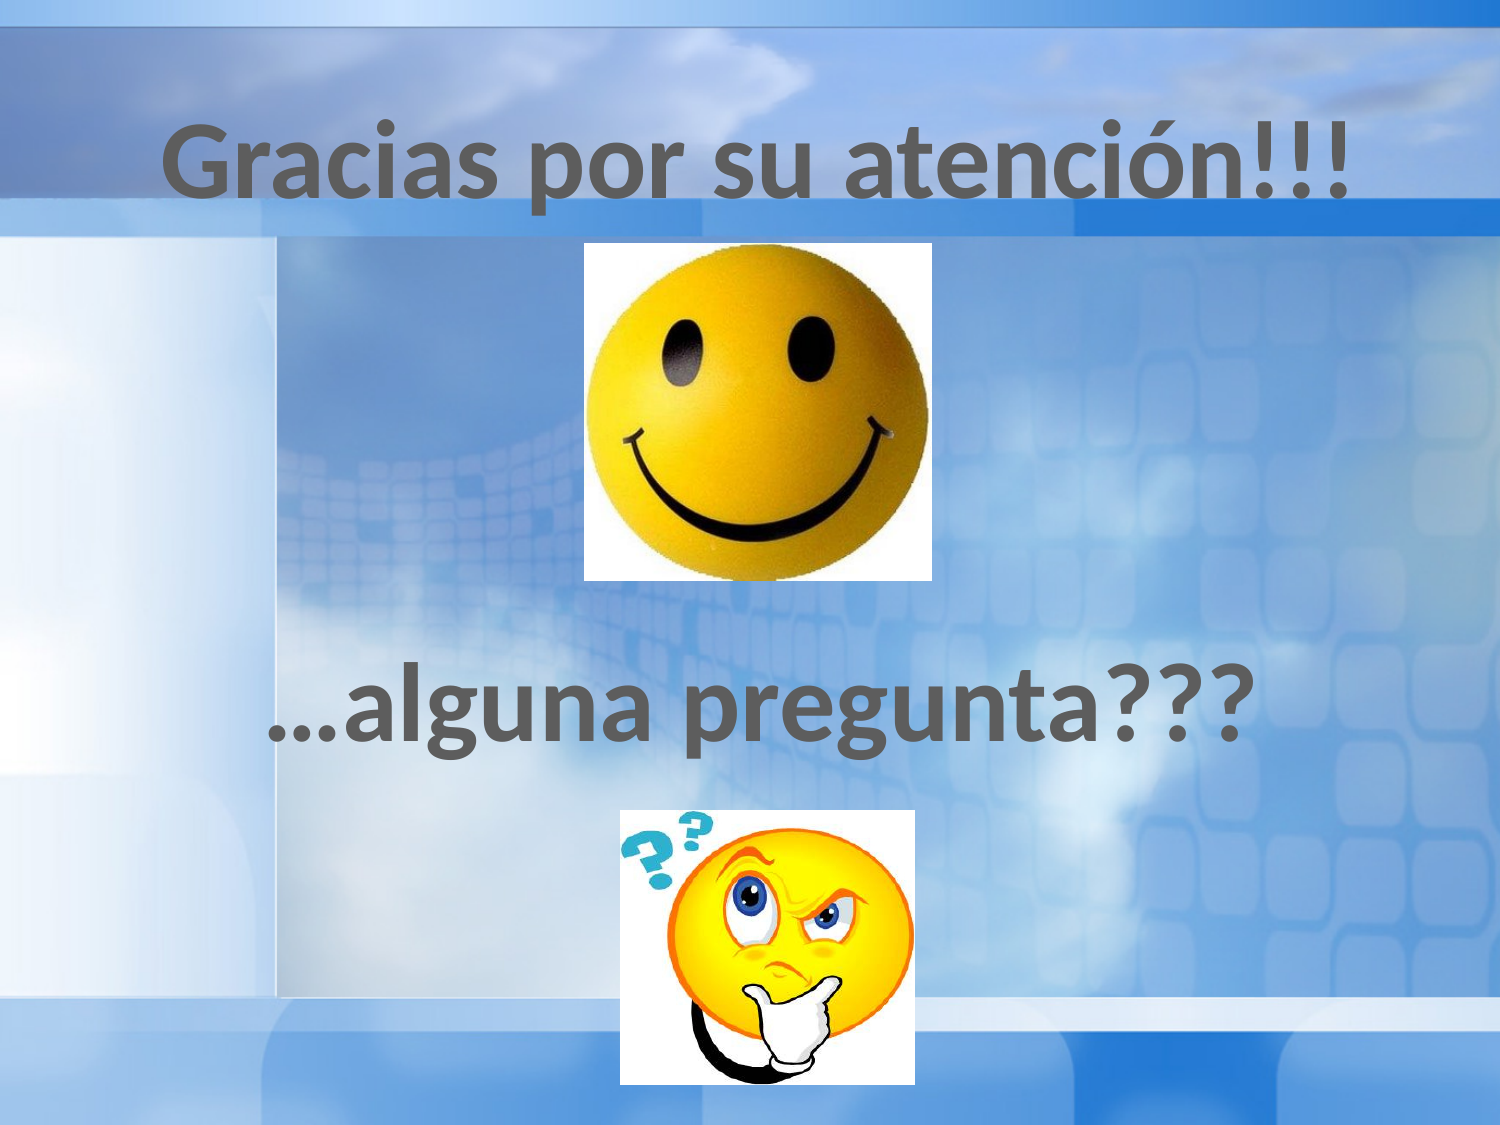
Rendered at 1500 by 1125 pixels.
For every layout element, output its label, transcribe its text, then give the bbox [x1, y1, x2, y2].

text_box Gracias por su atención!!! [123, 78, 1398, 229]
picture [0, 0, 1500, 1125]
text_box …alguna pregunta??? [123, 621, 1398, 772]
